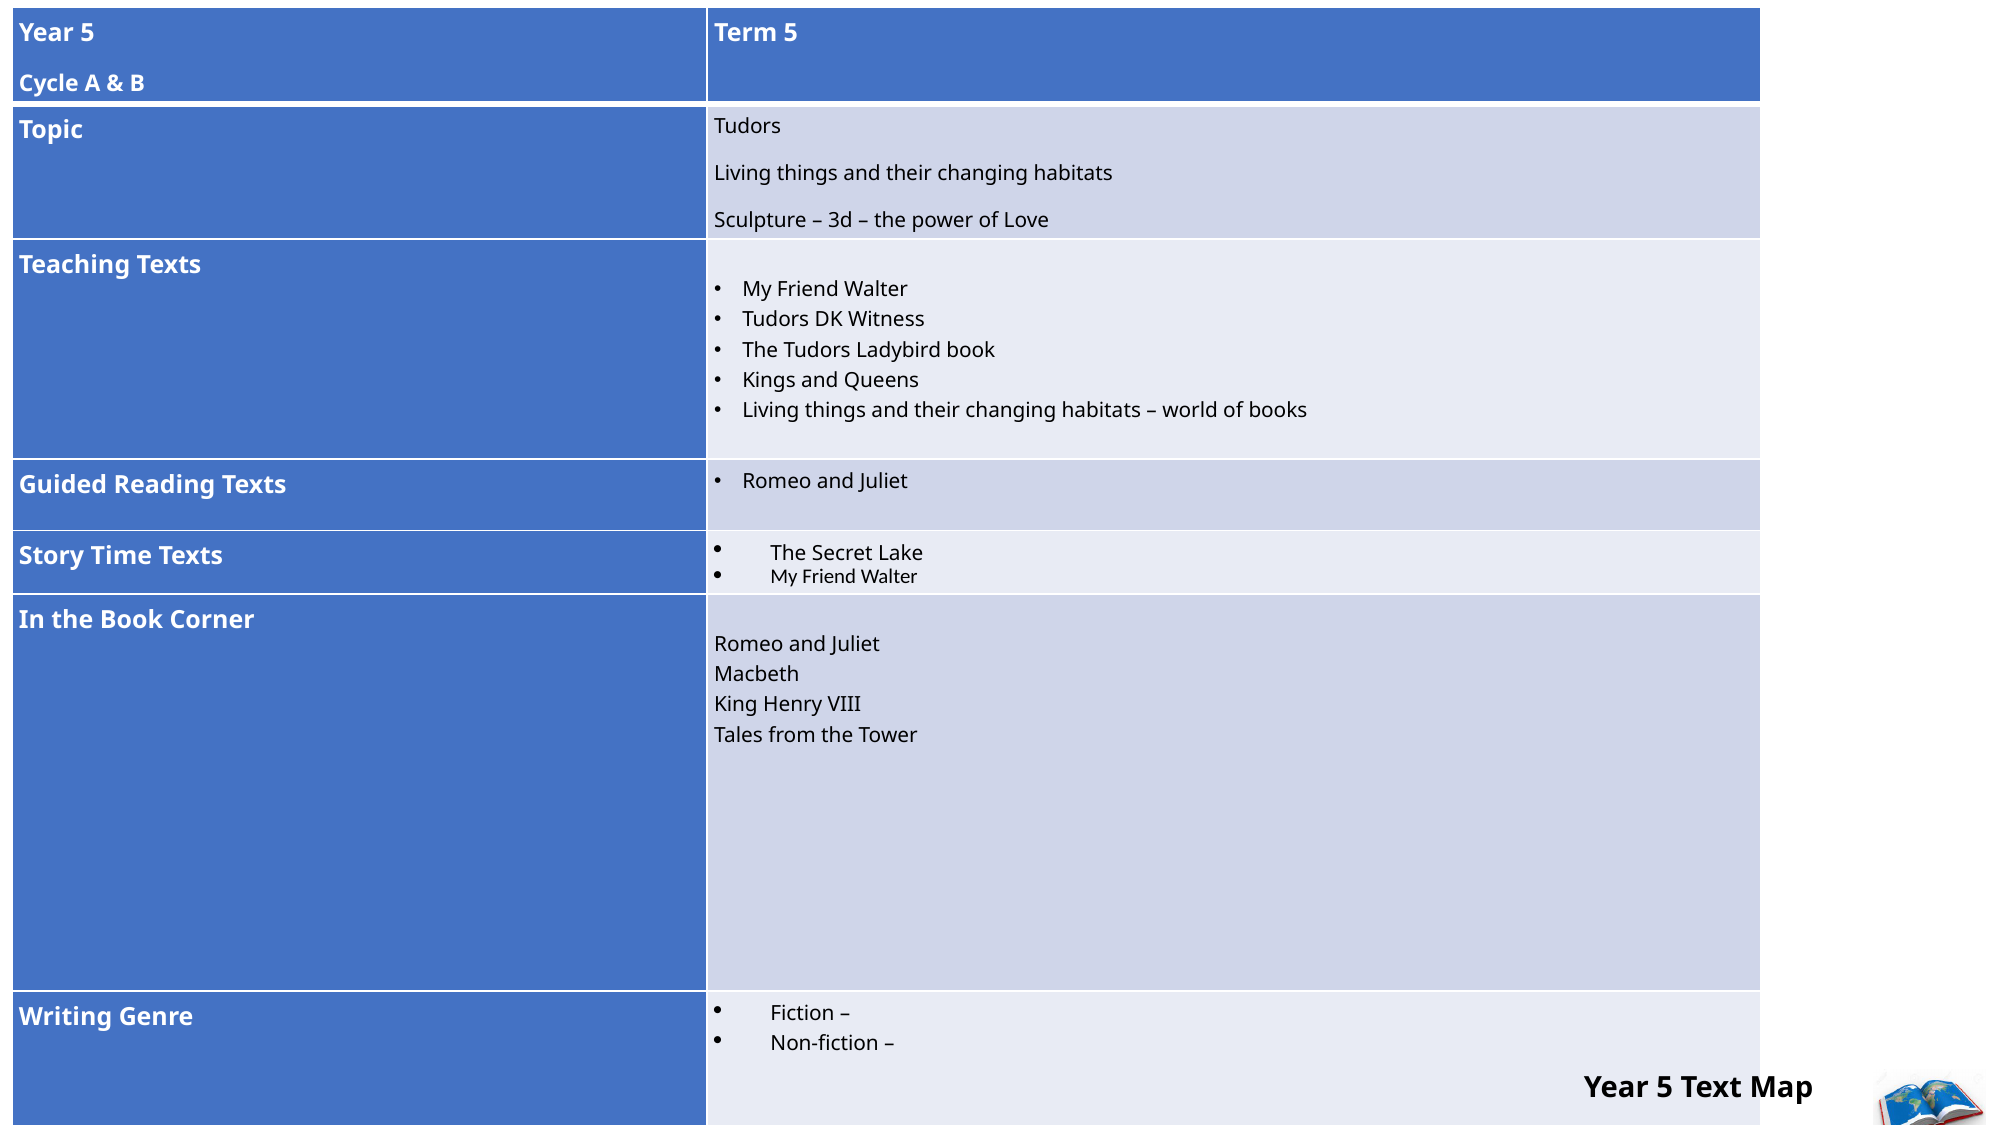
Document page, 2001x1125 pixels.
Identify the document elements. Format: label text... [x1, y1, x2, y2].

table_cell Romeo and Juliet [708, 460, 1760, 530]
table_cell Guided Reading Texts [13, 460, 706, 530]
picture [1873, 1069, 1986, 1125]
table_header Term 5 [708, 8, 1760, 101]
table_cell Writing Genre [13, 992, 706, 1125]
table_cell Story Time Texts [13, 531, 706, 593]
table_cell Fiction – Non-fiction – [708, 992, 1760, 1125]
table_cell Tudors Living things and their changing habitats Sculpture – 3d – the power of Love [708, 107, 1760, 238]
table_cell The Secret Lake My Friend Walter [708, 531, 1760, 593]
table_cell My Friend Walter Tudors DK Witness The Tudors Ladybird book Kings and Queens Living things and their changing habitats – world of books [708, 240, 1760, 458]
table_cell In the Book Corner [13, 595, 706, 990]
table_cell Romeo and Juliet Macbeth King Henry VIII Tales from the Tower [708, 595, 1760, 990]
table_cell Teaching Texts [13, 240, 706, 458]
table_header Year 5 Cycle A & B [13, 8, 706, 101]
table_cell Topic [13, 107, 706, 238]
text_box Year 5 Text Map [1569, 1061, 1874, 1112]
